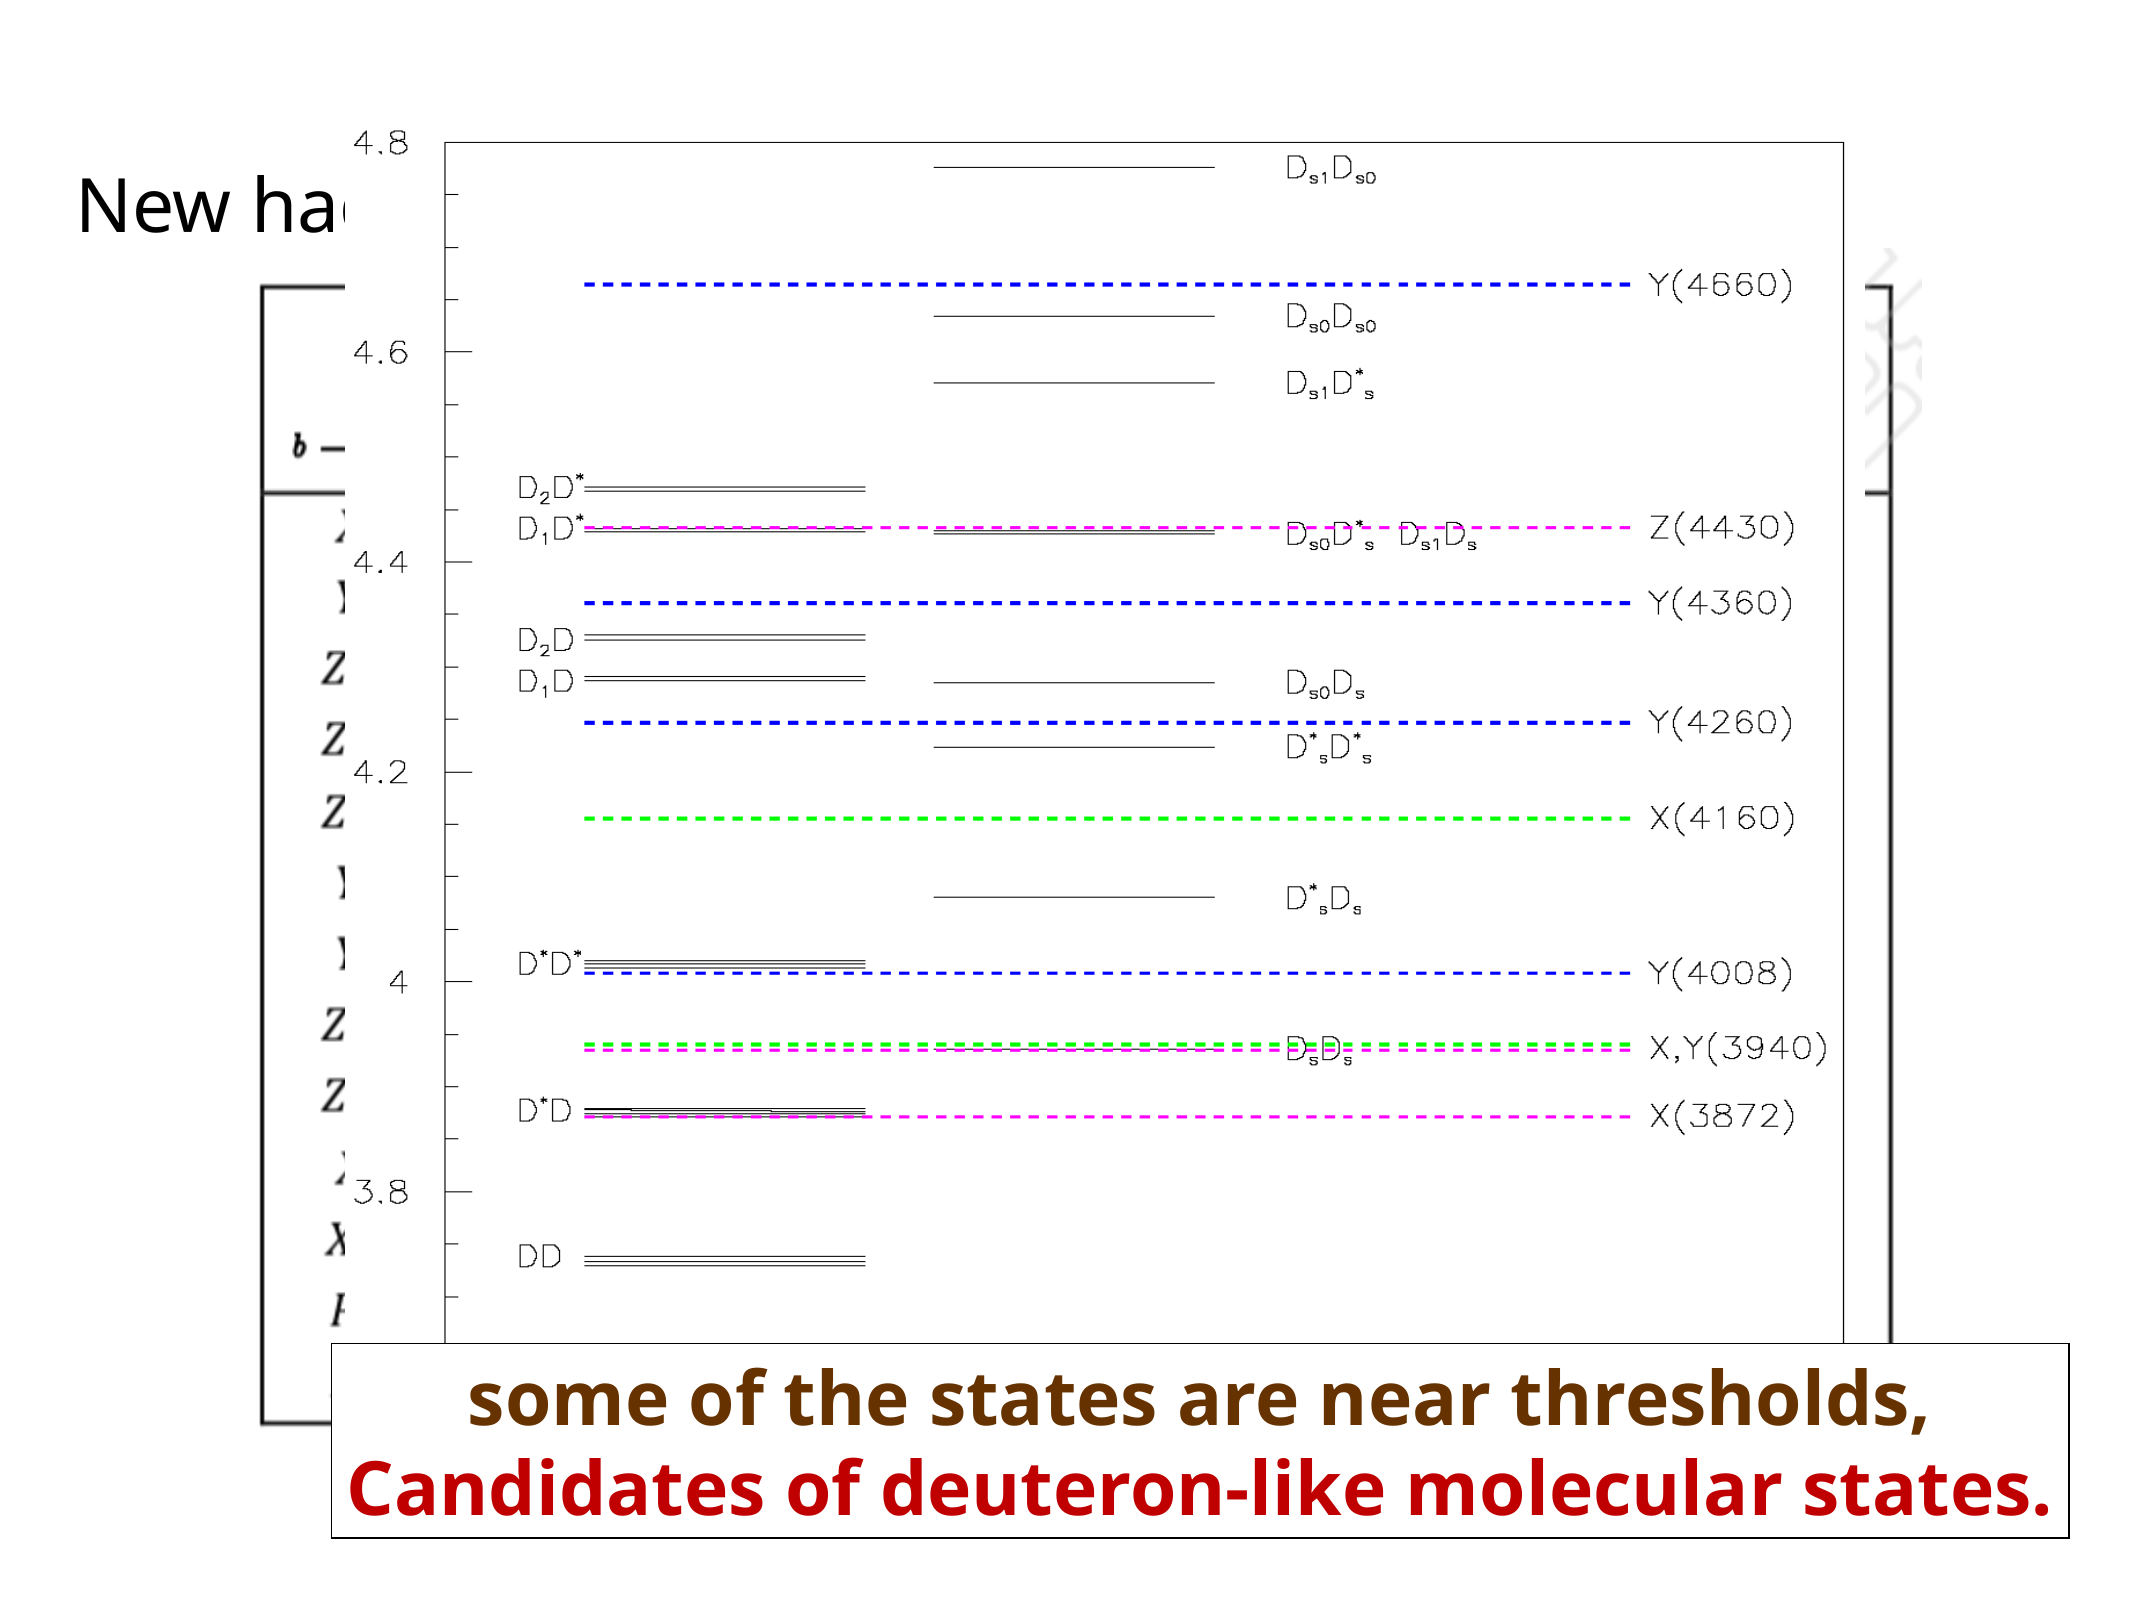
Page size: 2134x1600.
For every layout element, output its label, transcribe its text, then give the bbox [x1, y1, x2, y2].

text_box some of the states are near thresholds, Candidates of deuteron-like molecular states. [331, 1343, 2070, 1539]
picture [345, 118, 1866, 1411]
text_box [64, 148, 1922, 1455]
